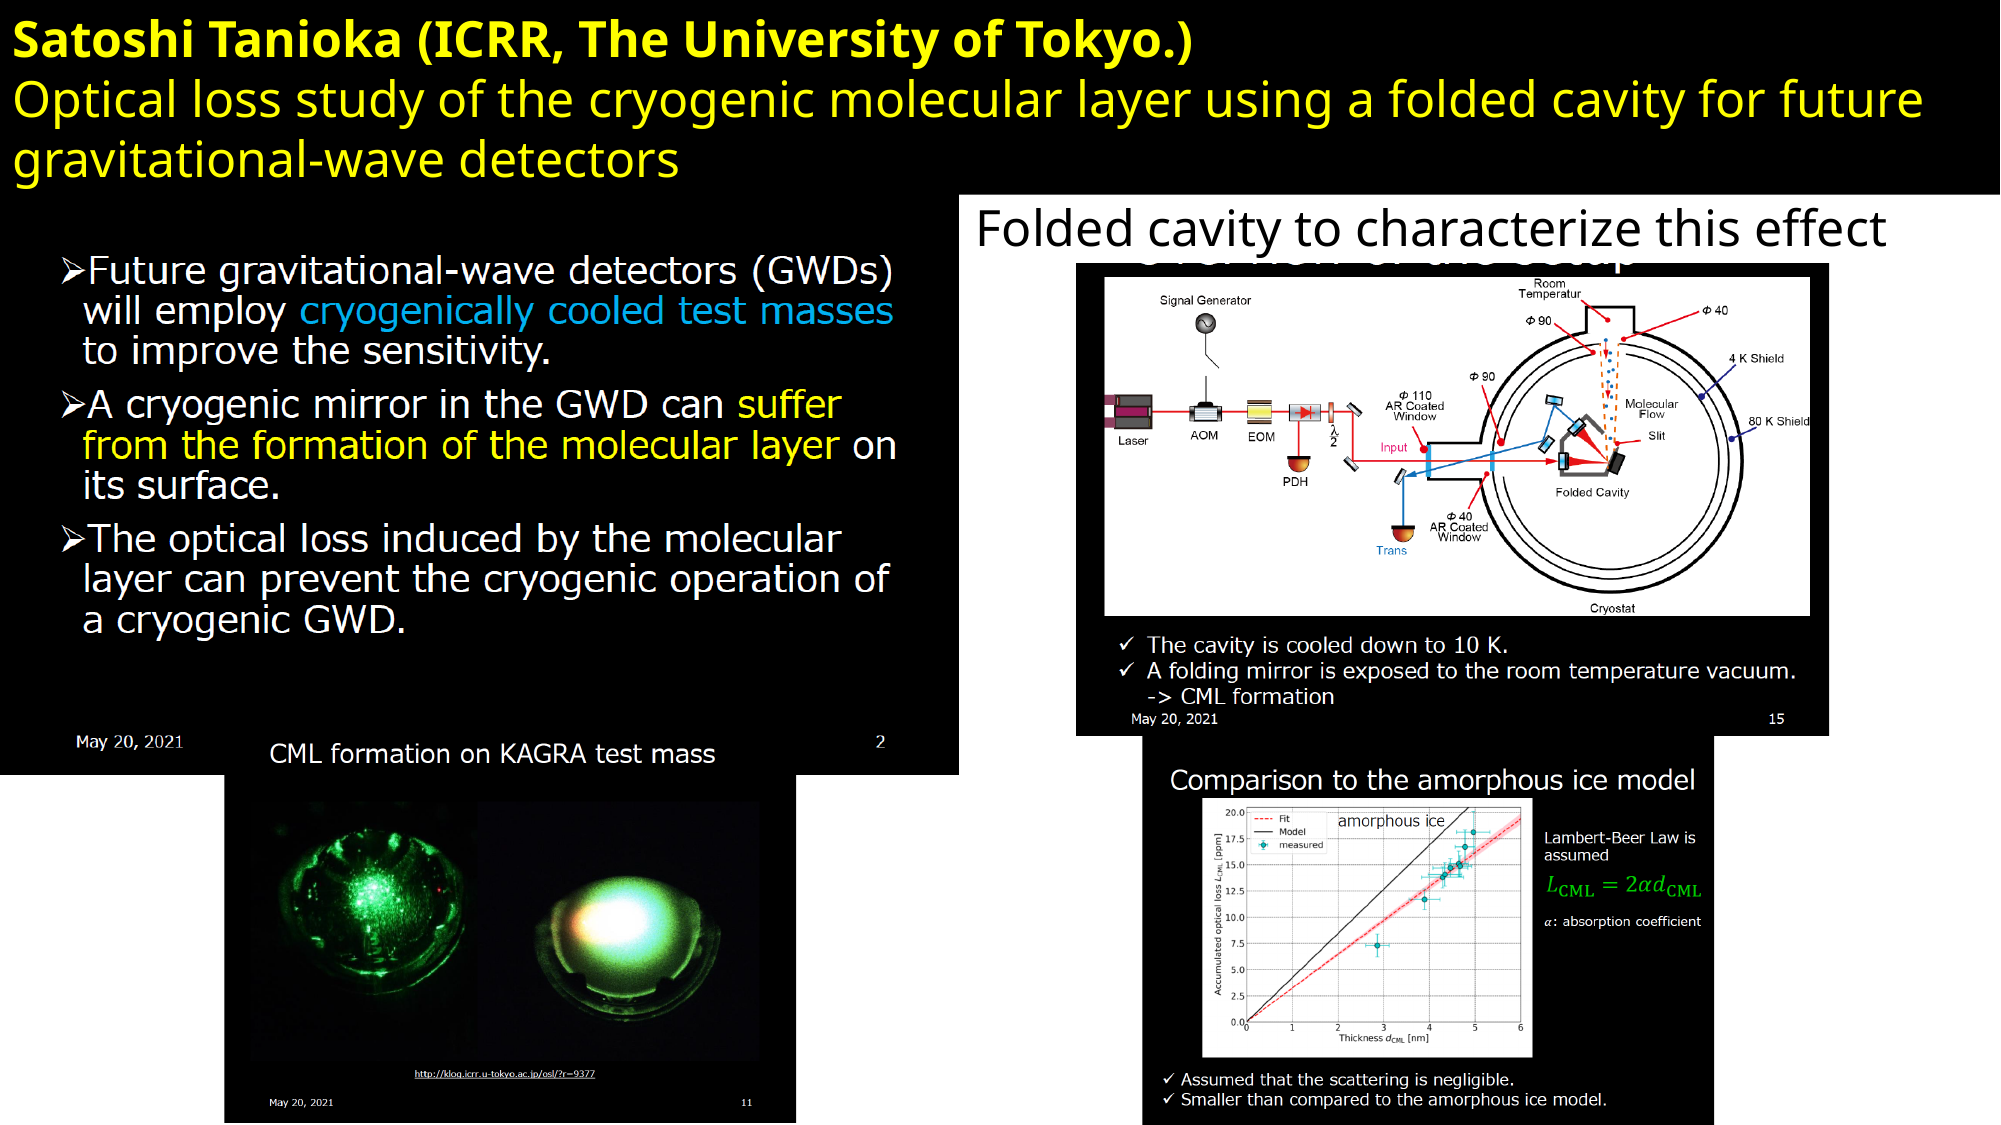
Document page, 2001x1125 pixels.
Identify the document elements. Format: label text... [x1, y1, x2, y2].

picture [1076, 263, 1830, 1125]
text_box Folded cavity to characterize this effect [961, 188, 1980, 264]
picture [0, 56, 959, 1123]
text_box Satoshi Tanioka (ICRR, The University of Tokyo.) Optical loss study of the cryogenic molecular layer using a folded cavity for future gravitational-wave detectors [0, 0, 2000, 195]
